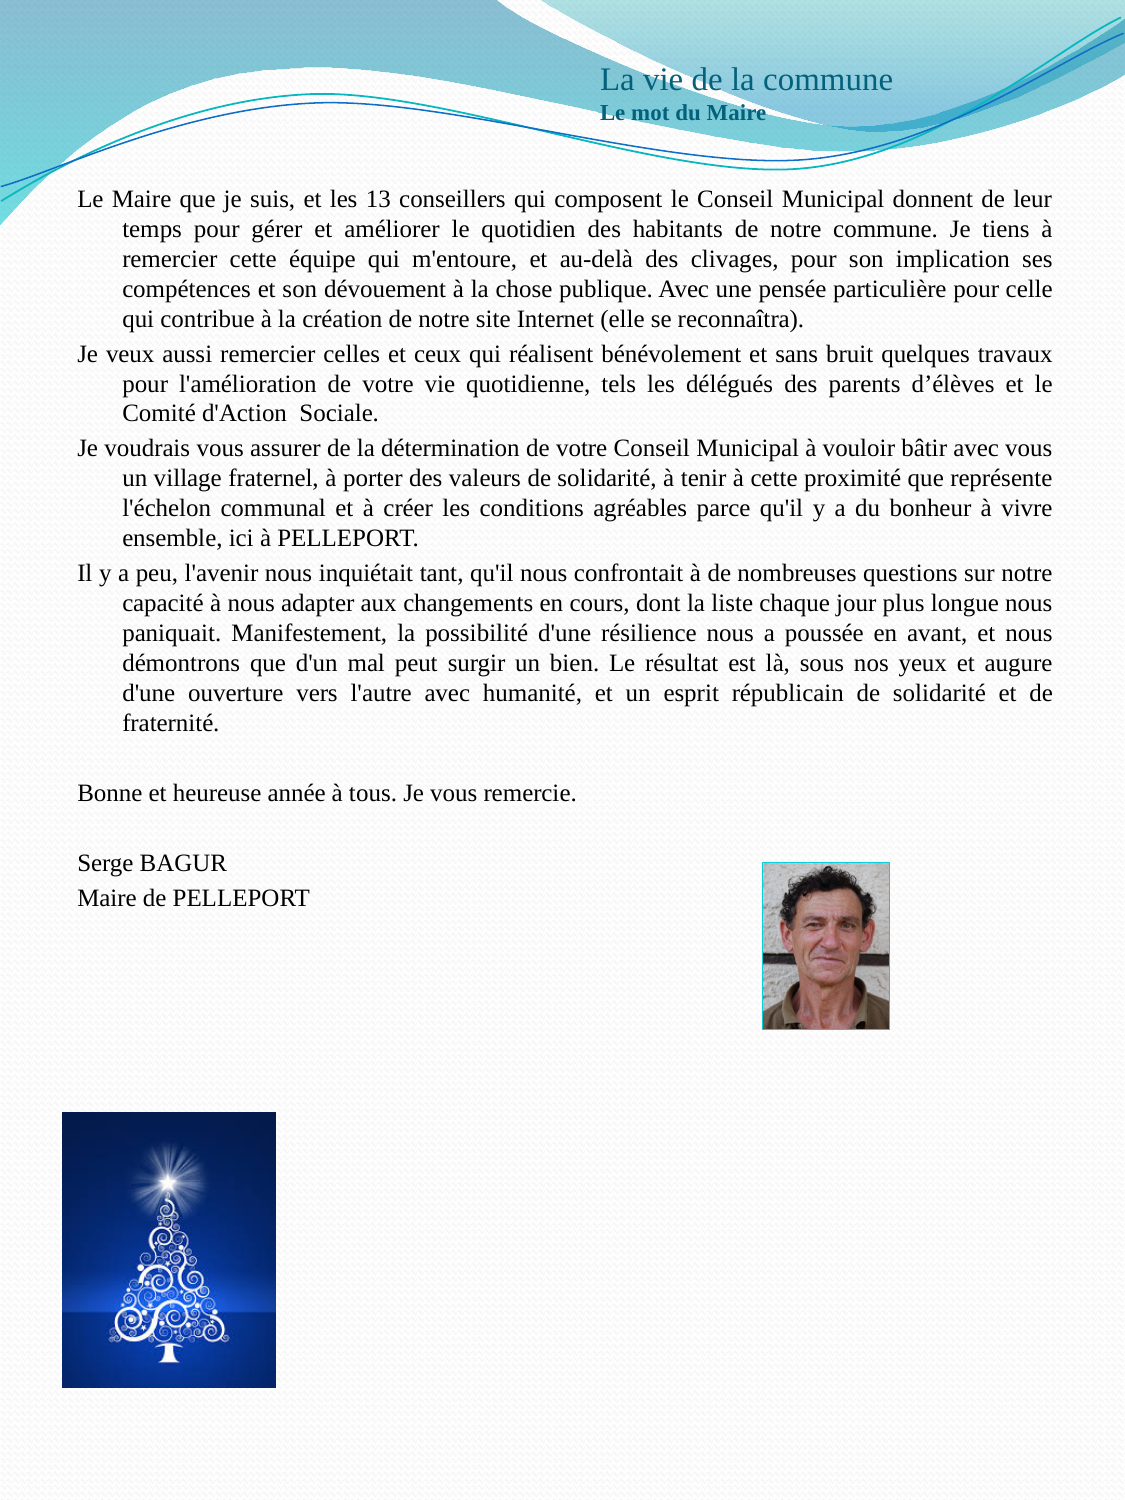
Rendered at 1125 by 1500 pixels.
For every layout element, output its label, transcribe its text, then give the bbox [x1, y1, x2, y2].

picture [62, 1112, 277, 1388]
picture [762, 862, 890, 1030]
title La vie de la commune Le mot du Maire [600, 50, 1075, 125]
list Le Maire que je suis, et les 13 conseillers qui composent le Conseil Municipal donnent de leur temps pour gérer et améliorer le quotidien des habitants de notre commune. Je tiens à remercier cette équipe qui m'entoure, et au-delà des clivages, pour son implication ses compétences et son dévouement à la chose publique. Avec une pensée particulière pour celle qui contribue à la création de notre site Internet (elle se reconnaîtra). Je veux aussi remercier celles et ceux qui réalisent bénévolement et sans bruit quelques travaux pour l'amélioration de votre vie quotidienne, tels les délégués des parents d’élèves et le Comité d'Action Sociale. Je voudrais vous assurer de la détermination de votre Conseil Municipal à vouloir bâtir avec vous un village fraternel, à porter des valeurs de solidarité, à tenir à cette proximité que représente l'échelon communal et à créer les conditions agréables parce qu'il y a du bonheur à vivre ensemble, ici à PELLEPORT. Il y a peu, l'avenir nous inquiétait tant, qu'il nous confrontait à de nombreuses questions sur notre capacité à nous adapter aux changements en cours, dont la liste chaque jour plus longue nous paniquait. Manifestement, la possibilité d'une résilience nous a poussée en avant, et nous démontrons que d'un mal peut surgir un bien. Le résultat est là, sous nos yeux et augure d'une ouverture vers l'autre avec humanité, et un esprit républicain de solidarité et de fraternité. Bonne et heureuse année à tous. Je vous remercie. Serge BAGUR Maire de PELLEPORT [62, 174, 1069, 1325]
